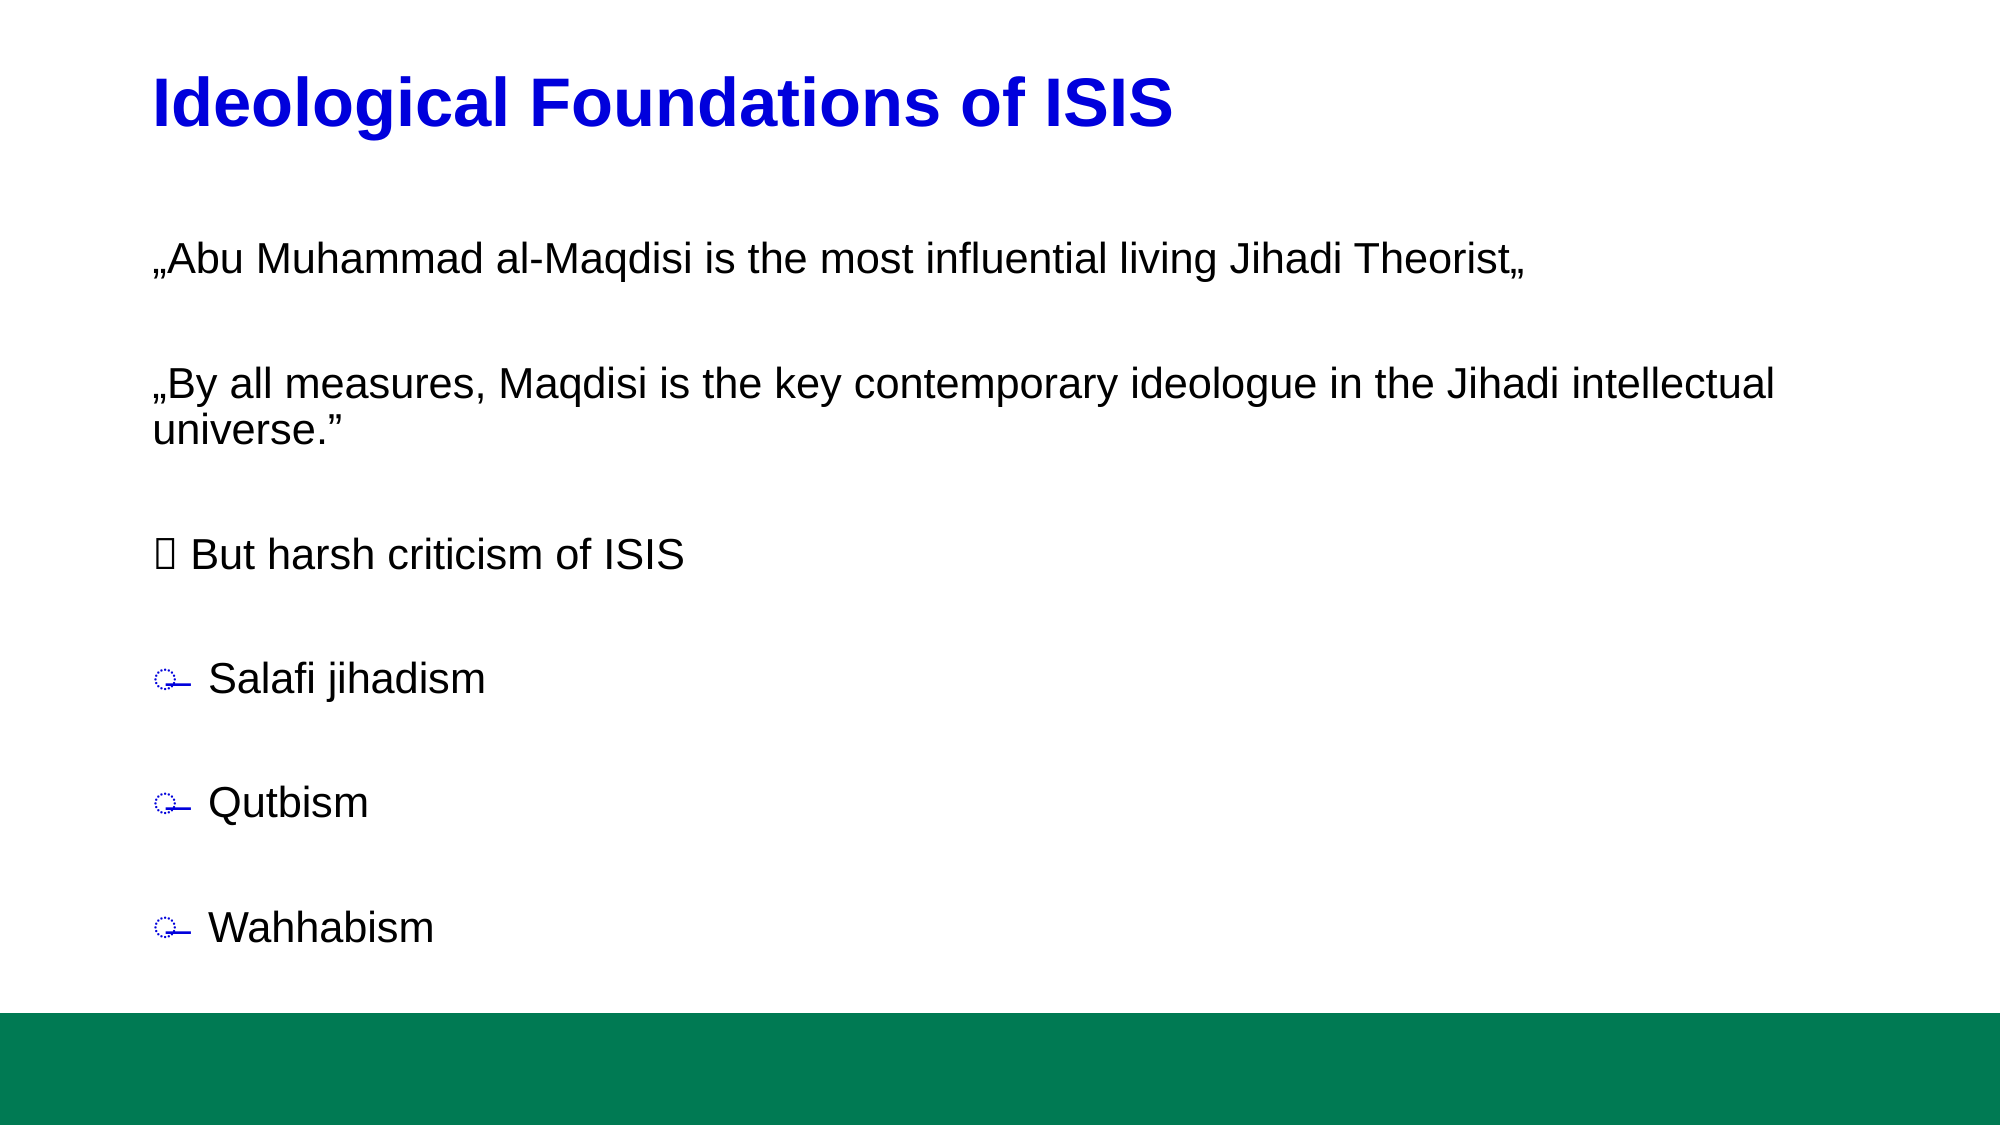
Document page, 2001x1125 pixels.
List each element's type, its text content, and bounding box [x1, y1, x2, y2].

list „Abu Muhammad al-Maqdisi is the most influential living Jihadi Theorist„ „By all measures, Maqdisi is the key contemporary ideologue in the Jihadi intellectual universe.”  But harsh criticism of ISIS Salafi jihadism Qutbism Wahhabism [137, 228, 1863, 966]
title Ideological Foundations of ISIS [137, 59, 1863, 176]
